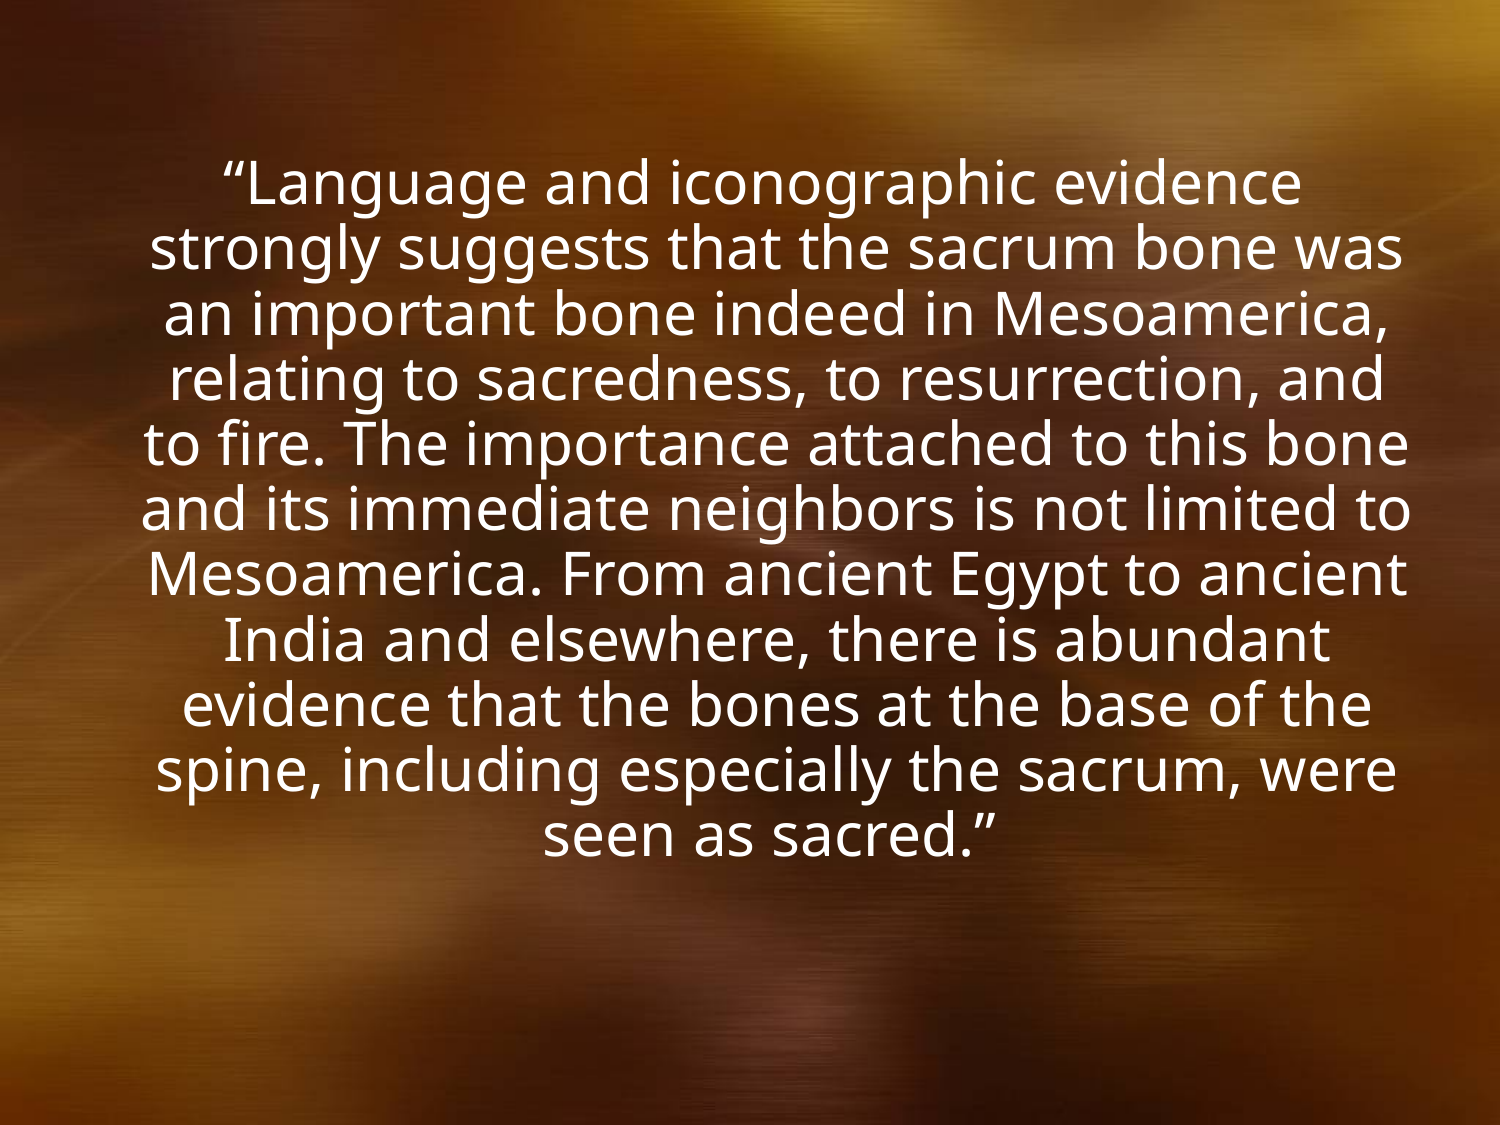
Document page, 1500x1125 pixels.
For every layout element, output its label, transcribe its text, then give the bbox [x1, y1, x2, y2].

list “Language and iconographic evidence strongly suggests that the sacrum bone was an important bone indeed in Mesoamerica, relating to sacredness, to resurrection, and to fire. The importance attached to this bone and its immediate neighbors is not limited to Mesoamerica. From ancient Egypt to ancient India and elsewhere, there is abundant evidence that the bones at the base of the spine, including especially the sacrum, were seen as sacred.” [62, 137, 1438, 1025]
picture [0, 0, 1500, 1125]
